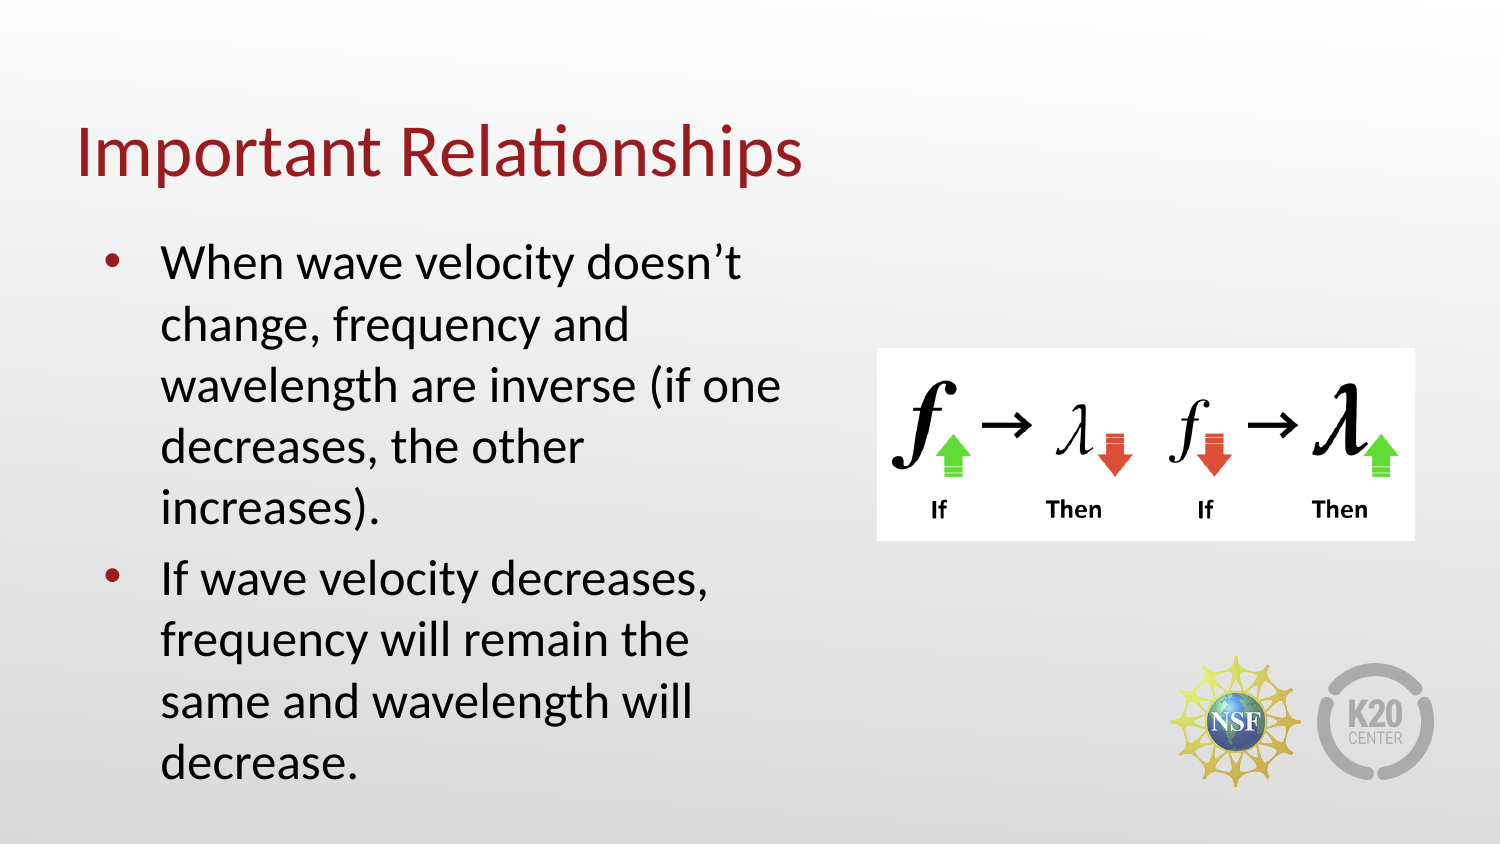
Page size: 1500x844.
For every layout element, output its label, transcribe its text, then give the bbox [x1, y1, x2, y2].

list When wave velocity doesn’t change, frequency and wavelength are inverse (if one decreases, the other increases). If wave velocity decreases, frequency will remain the same and wavelength will decrease. [75, 214, 803, 808]
picture [877, 348, 1415, 542]
title Important Relationships [75, 50, 1425, 191]
picture [1300, 646, 1451, 797]
